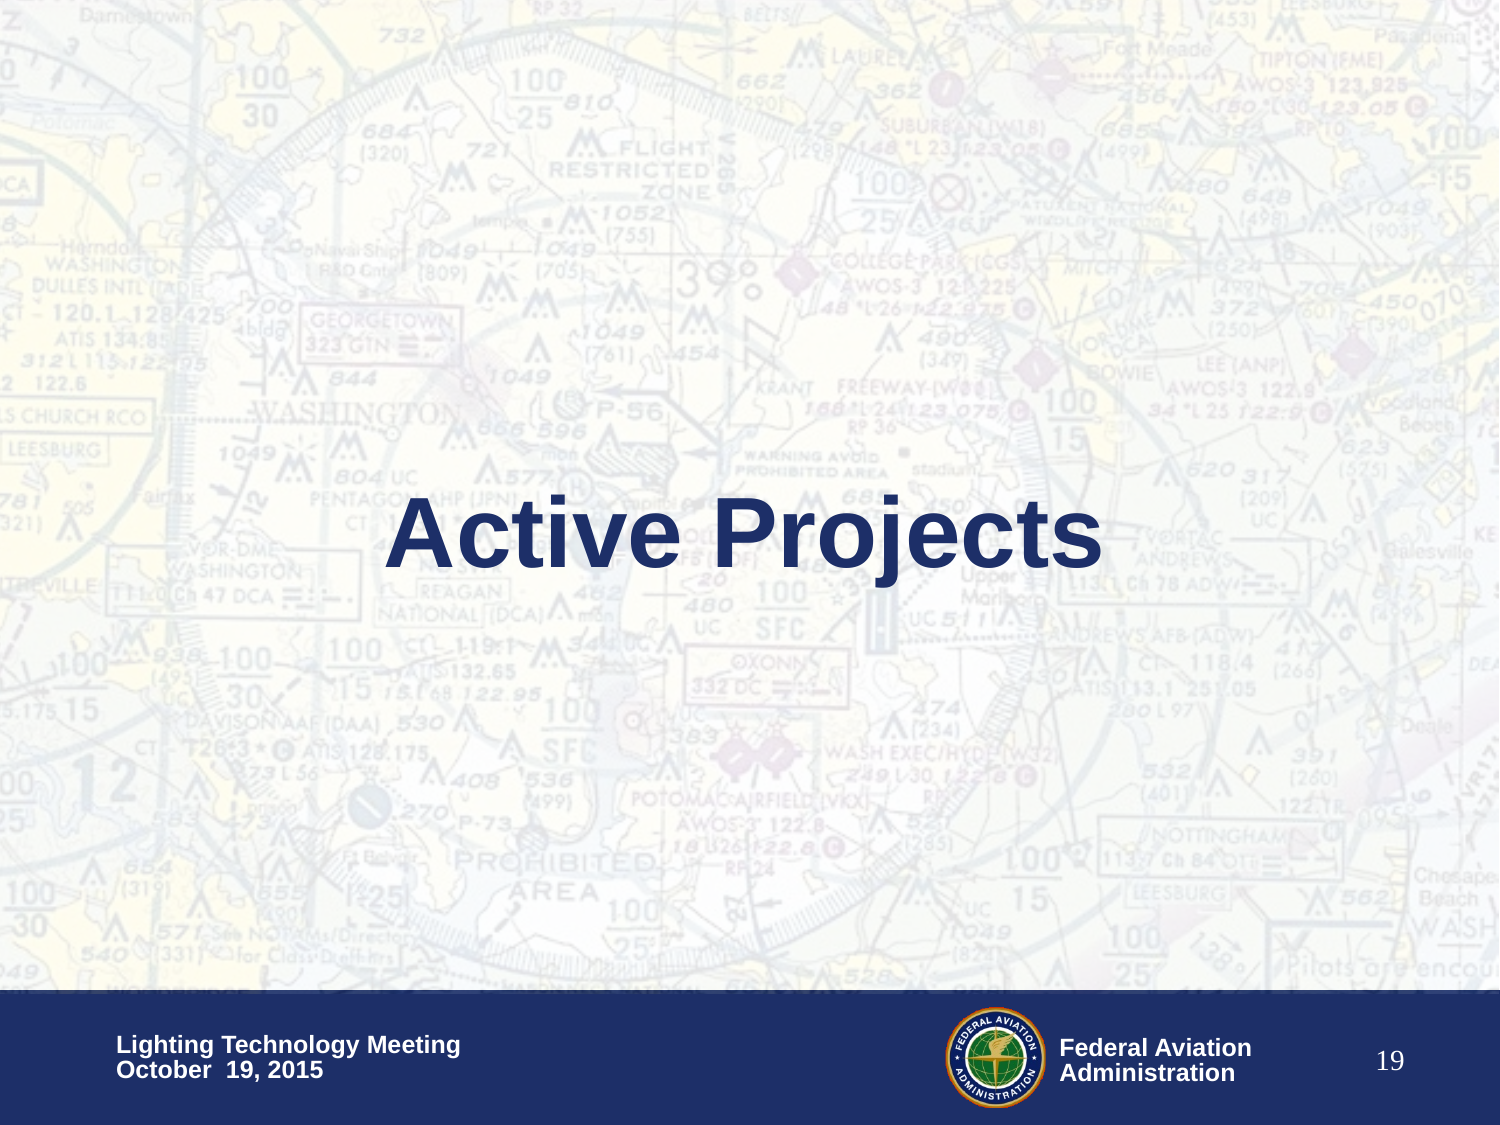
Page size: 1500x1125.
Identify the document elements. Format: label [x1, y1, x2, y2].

picture [0, 0, 1500, 994]
picture [945, 1006, 1046, 1108]
